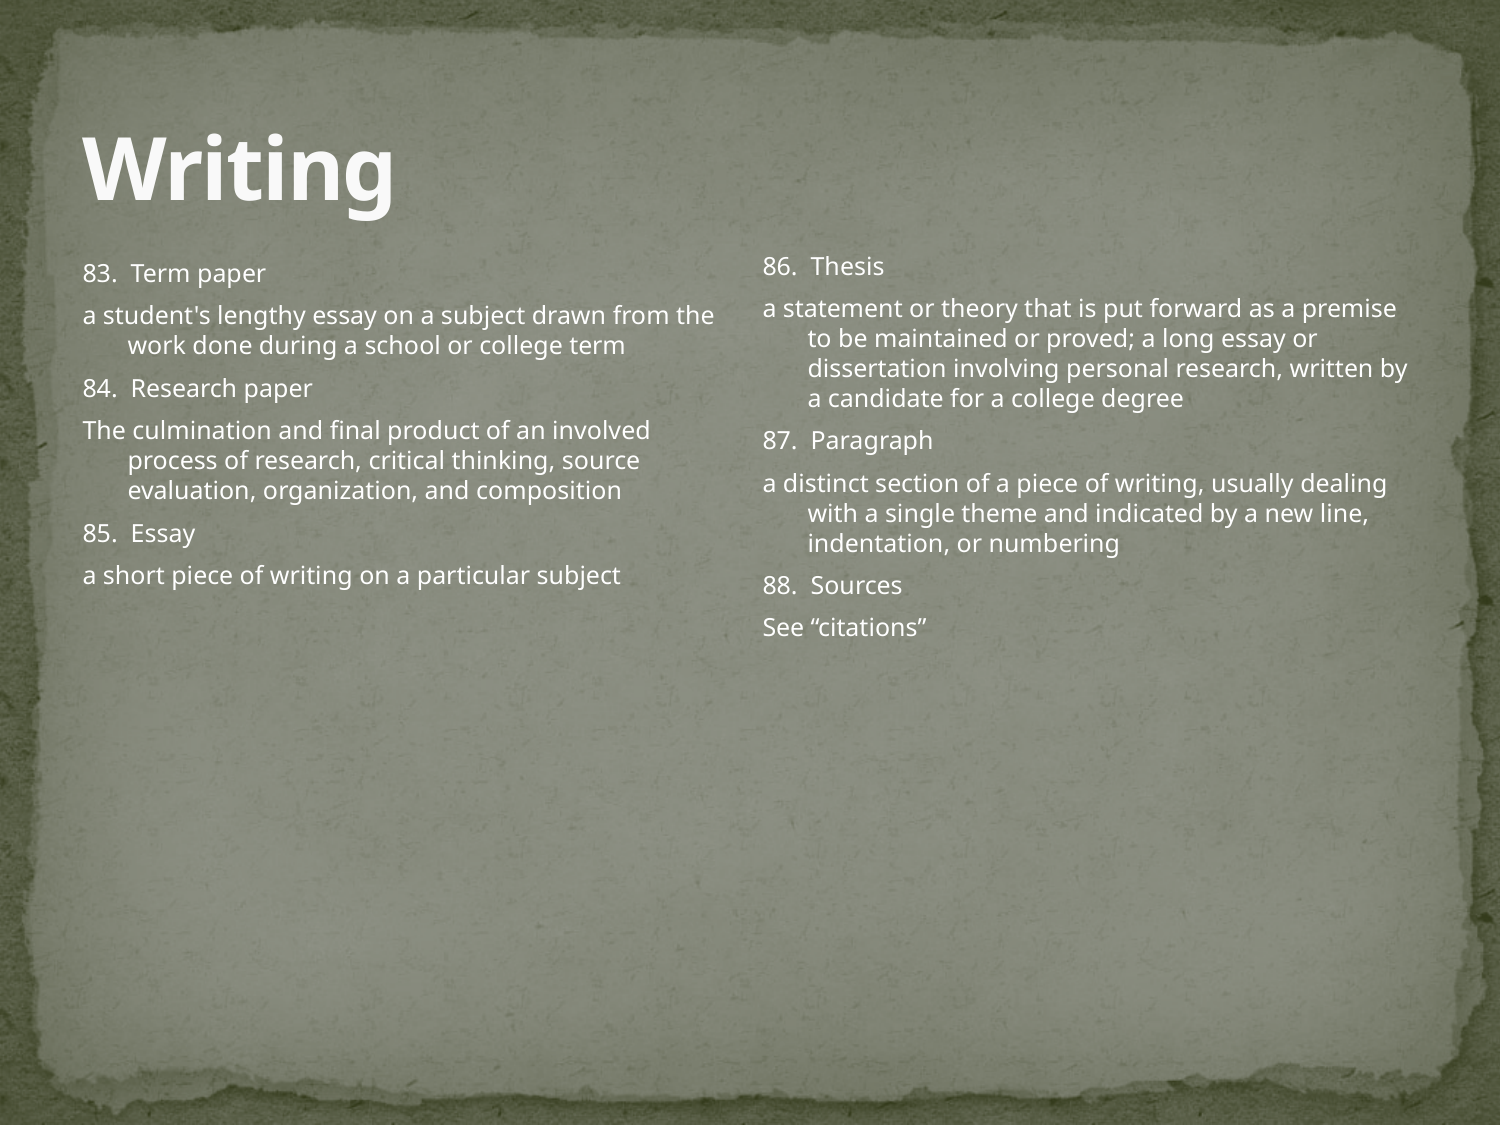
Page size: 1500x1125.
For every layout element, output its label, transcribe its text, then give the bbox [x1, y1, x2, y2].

title Writing [74, 24, 1426, 226]
picture [0, 0, 1500, 1125]
text_box 86. Thesis a statement or theory that is put forward as a premise to be maintained or proved; a long essay or dissertation involving personal research, written by a candidate for a college degree 87. Paragraph a distinct section of a piece of writing, usually dealing with a single theme and indicated by a new line, indentation, or numbering 88. Sources See “citations” [762, 249, 1429, 1000]
list 83. Term paper a student's lengthy essay on a subject drawn from the work done during a school or college term 84. Research paper The culmination and final product of an involved process of research, critical thinking, source evaluation, organization, and composition 85. Essay a short piece of writing on a particular subject [74, 249, 742, 1001]
